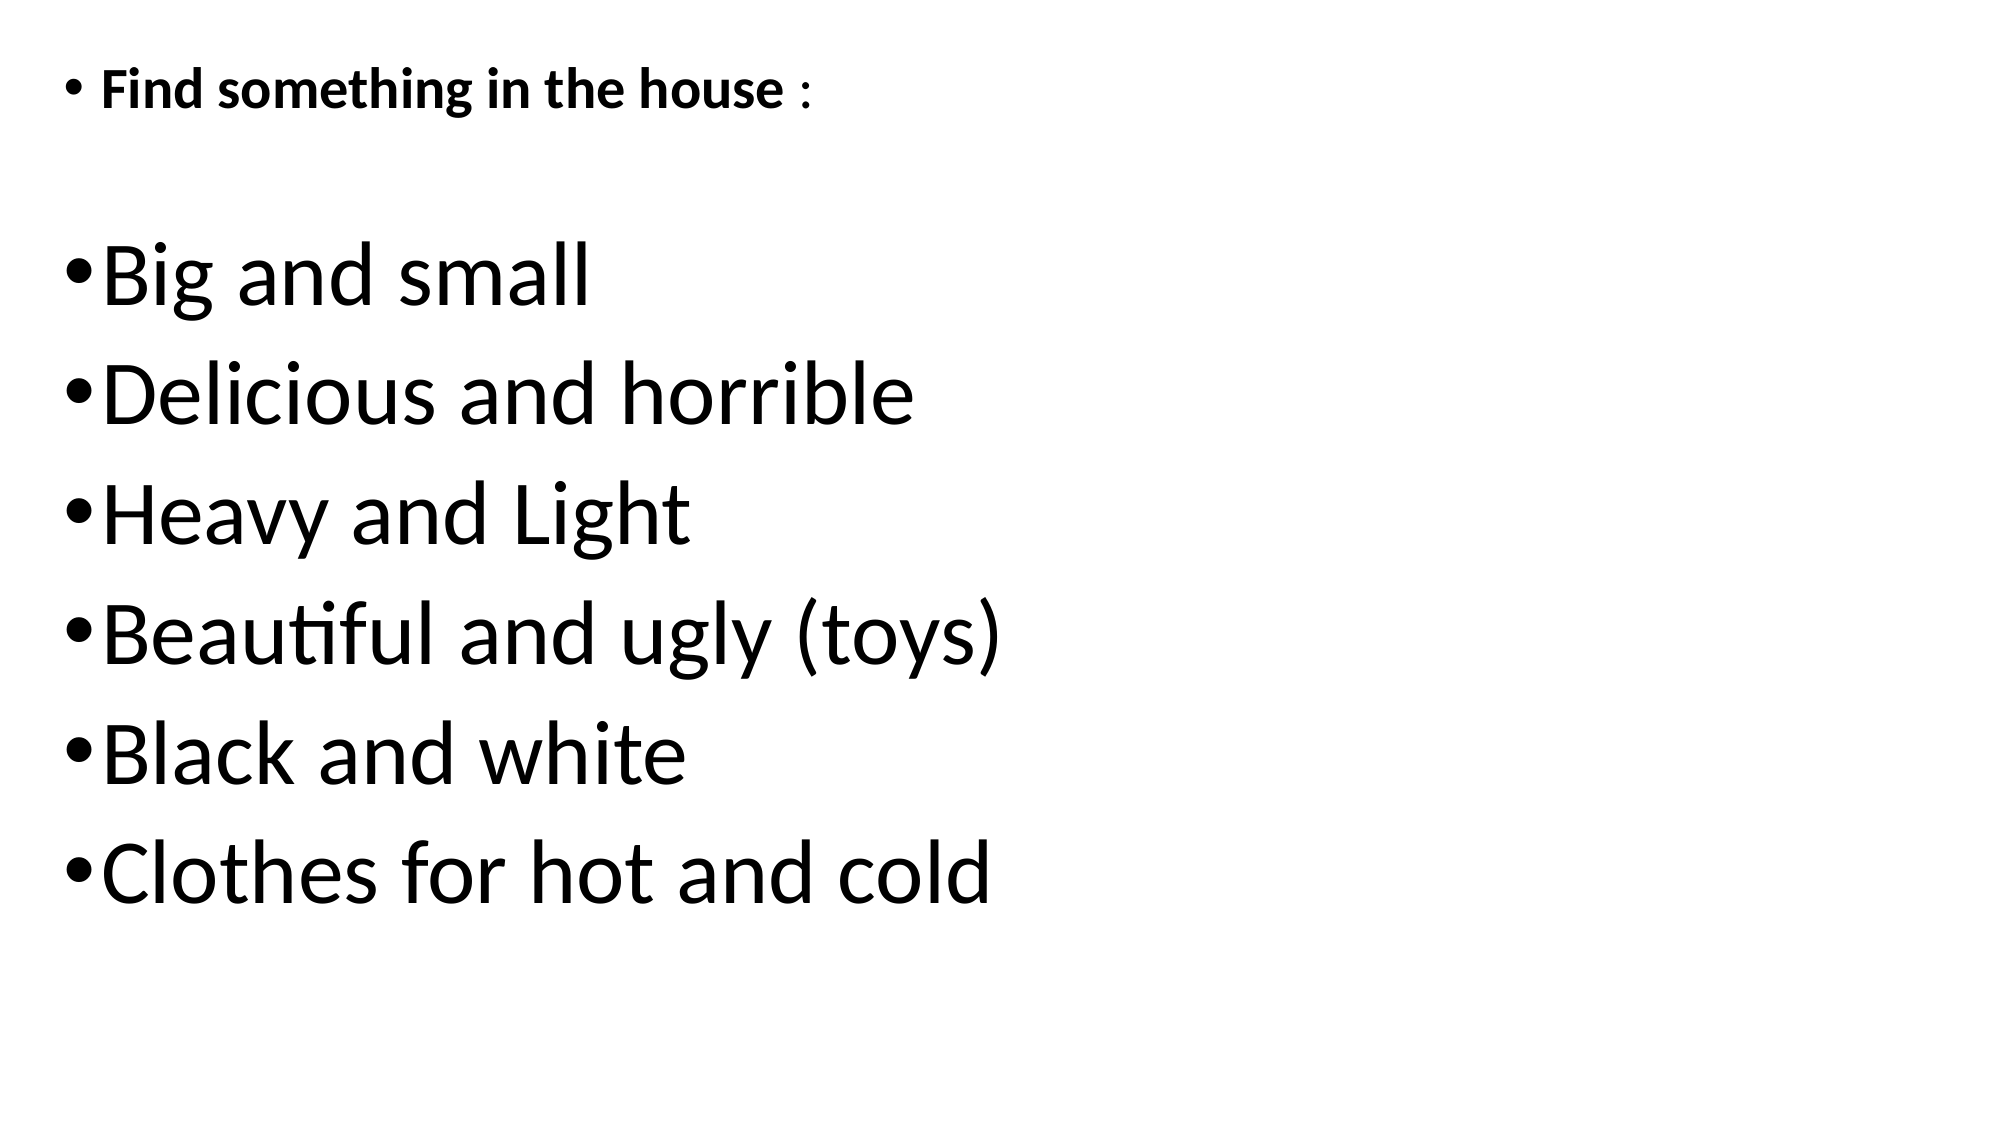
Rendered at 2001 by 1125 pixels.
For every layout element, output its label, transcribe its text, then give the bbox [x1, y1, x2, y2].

list Find something in the house : Big and small Delicious and horrible Heavy and Light Beautiful and ugly (toys) Black and white Clothes for hot and cold [48, 50, 1964, 1097]
